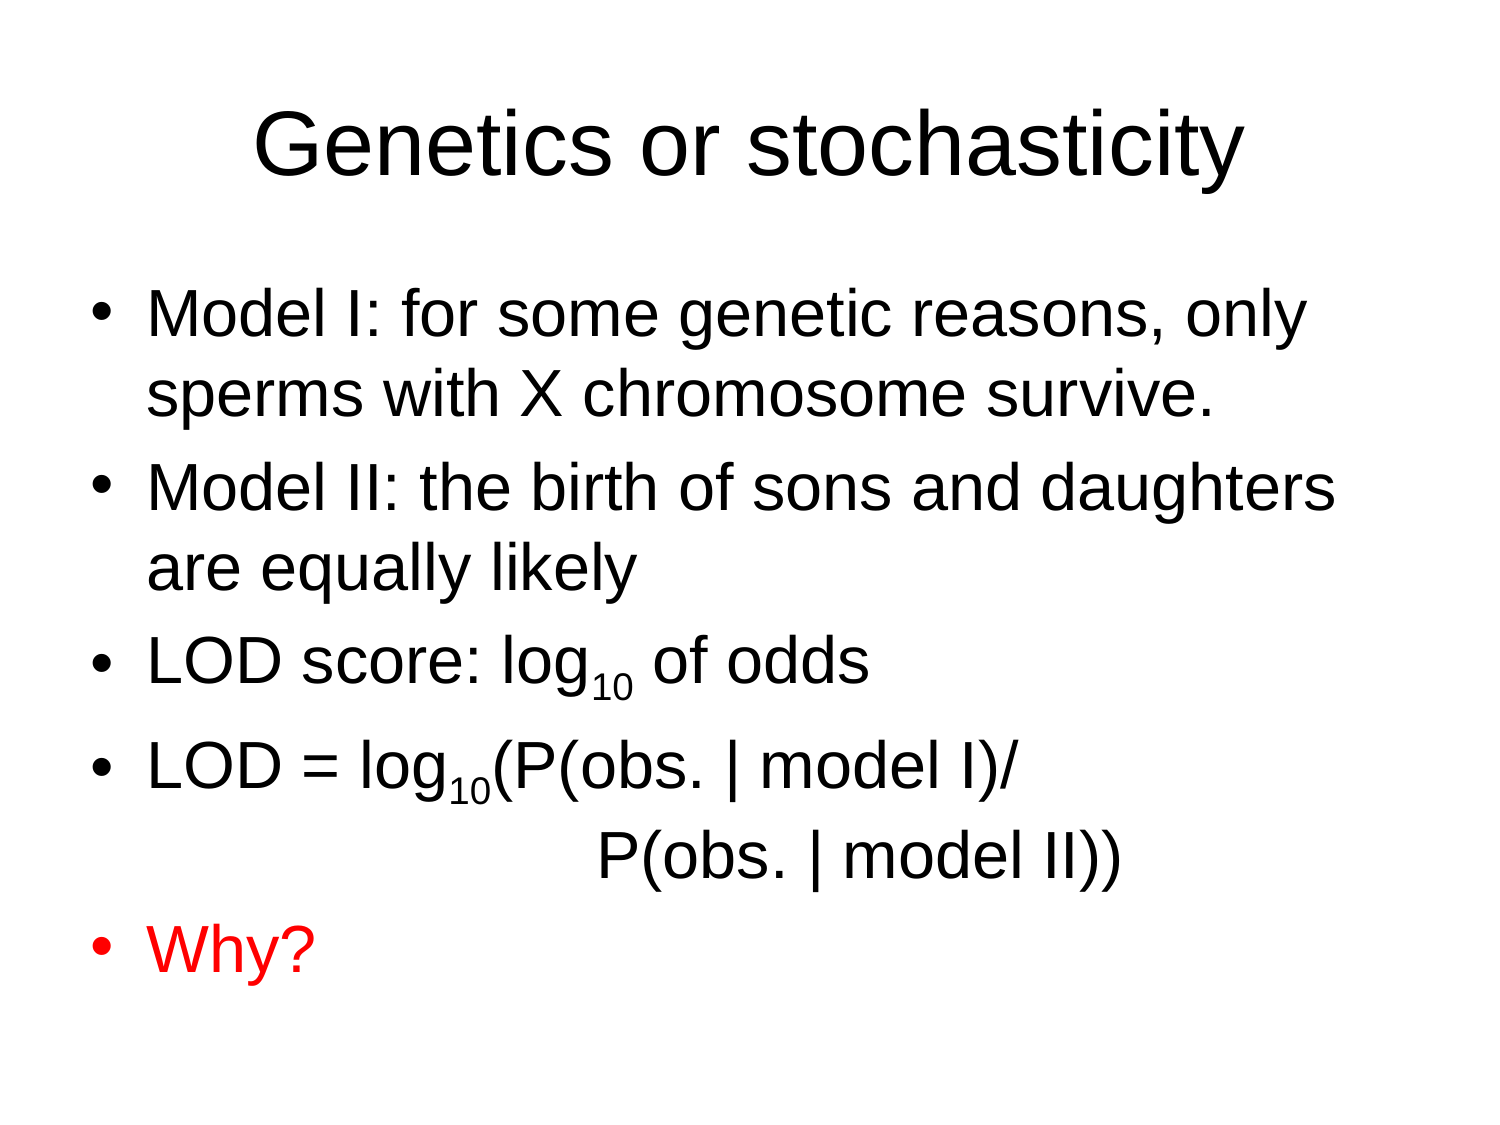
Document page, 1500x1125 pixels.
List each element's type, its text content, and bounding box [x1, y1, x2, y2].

title Genetics or stochasticity [75, 45, 1425, 233]
list Model I: for some genetic reasons, only sperms with X chromosome survive. Model II: the birth of sons and daughters are equally likely LOD score: log10 of odds LOD = log10(P(obs. | model I)/ P(obs. | model II)) Why? [75, 262, 1447, 1005]
